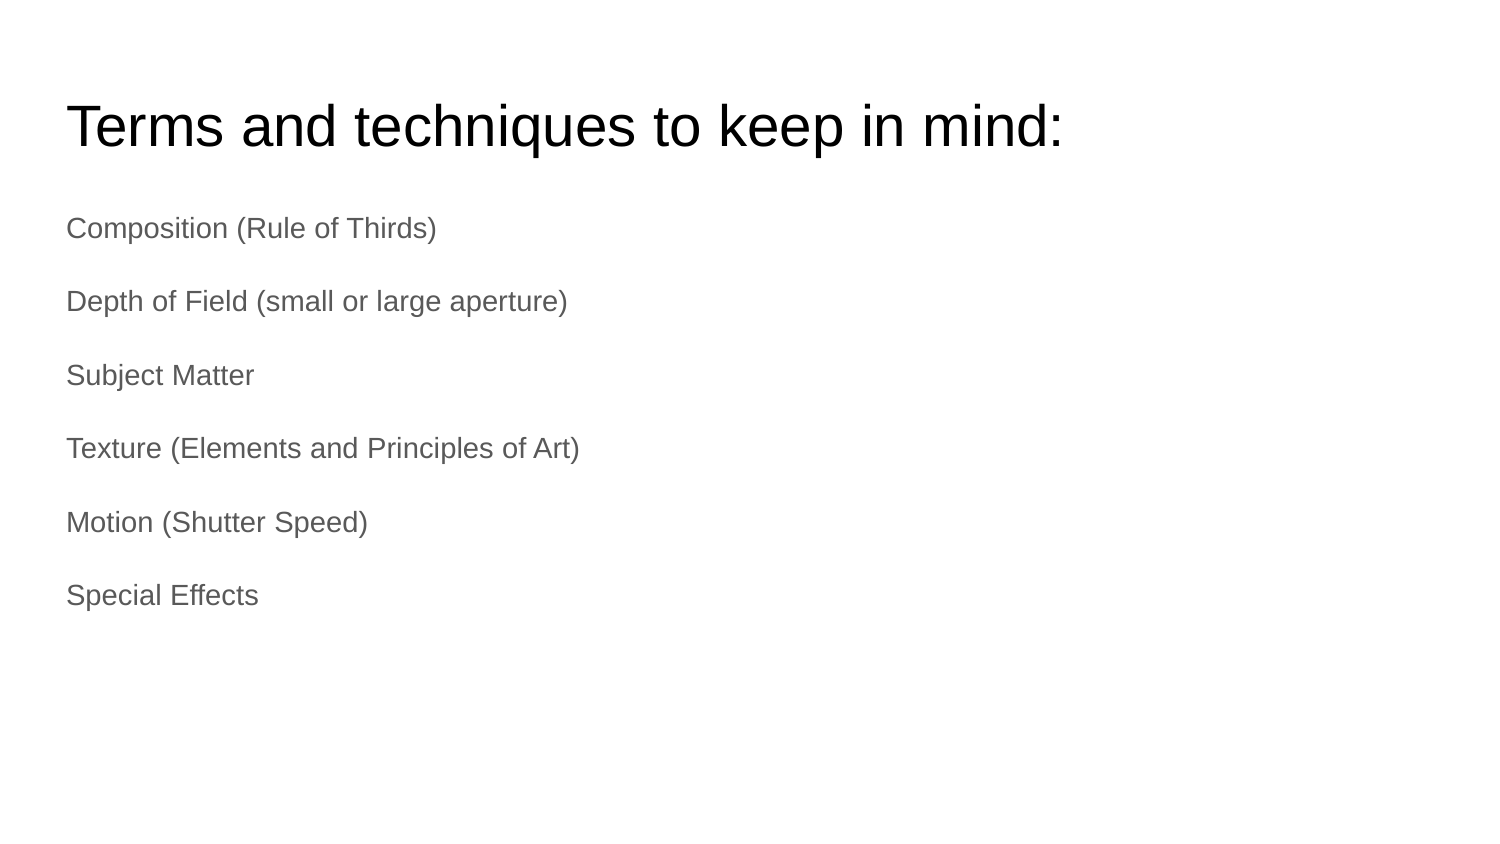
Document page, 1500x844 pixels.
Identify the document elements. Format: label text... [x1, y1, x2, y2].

list Composition (Rule of Thirds) Depth of Field (small or large aperture) Subject Matter Texture (Elements and Principles of Art) Motion (Shutter Speed) Special Effects [51, 189, 1449, 750]
title Terms and techniques to keep in mind: [51, 72, 1449, 167]
